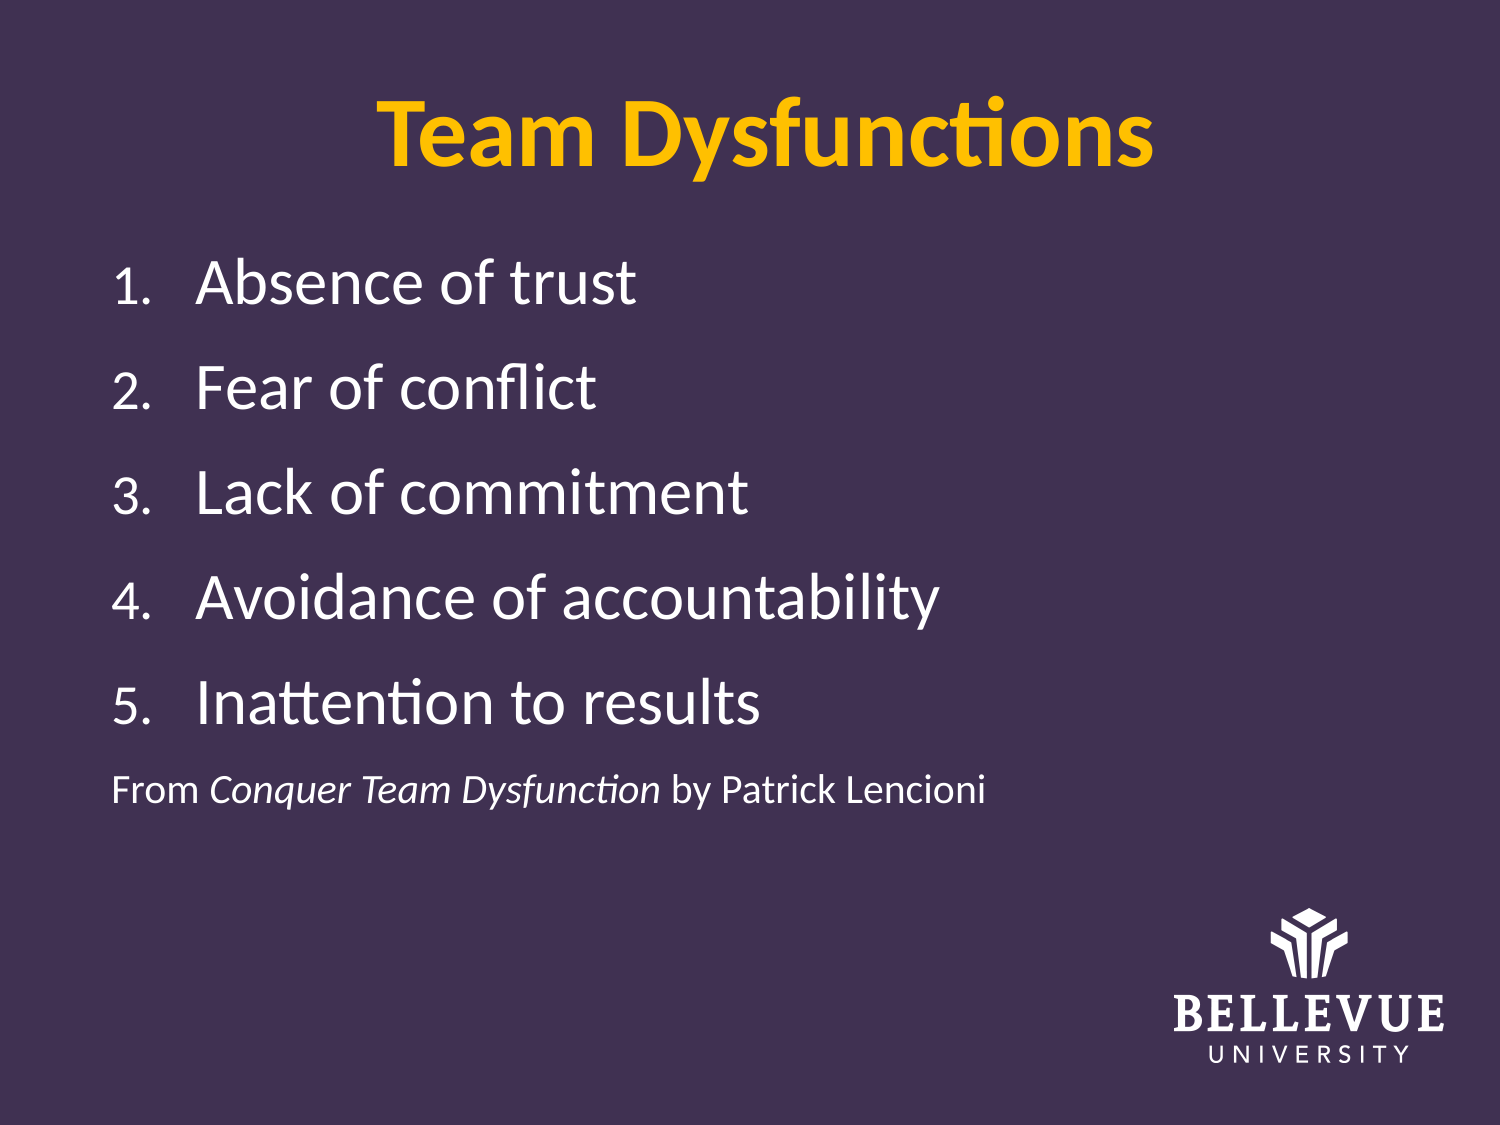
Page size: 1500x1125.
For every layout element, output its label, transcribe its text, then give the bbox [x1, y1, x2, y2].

text_box Team Dysfunctions [88, 59, 1444, 194]
text_box Absence of trust Fear of conflict Lack of commitment Avoidance of accountability Inattention to results From Conquer Team Dysfunction by Patrick Lencioni [96, 230, 1444, 925]
picture [1174, 908, 1445, 1063]
